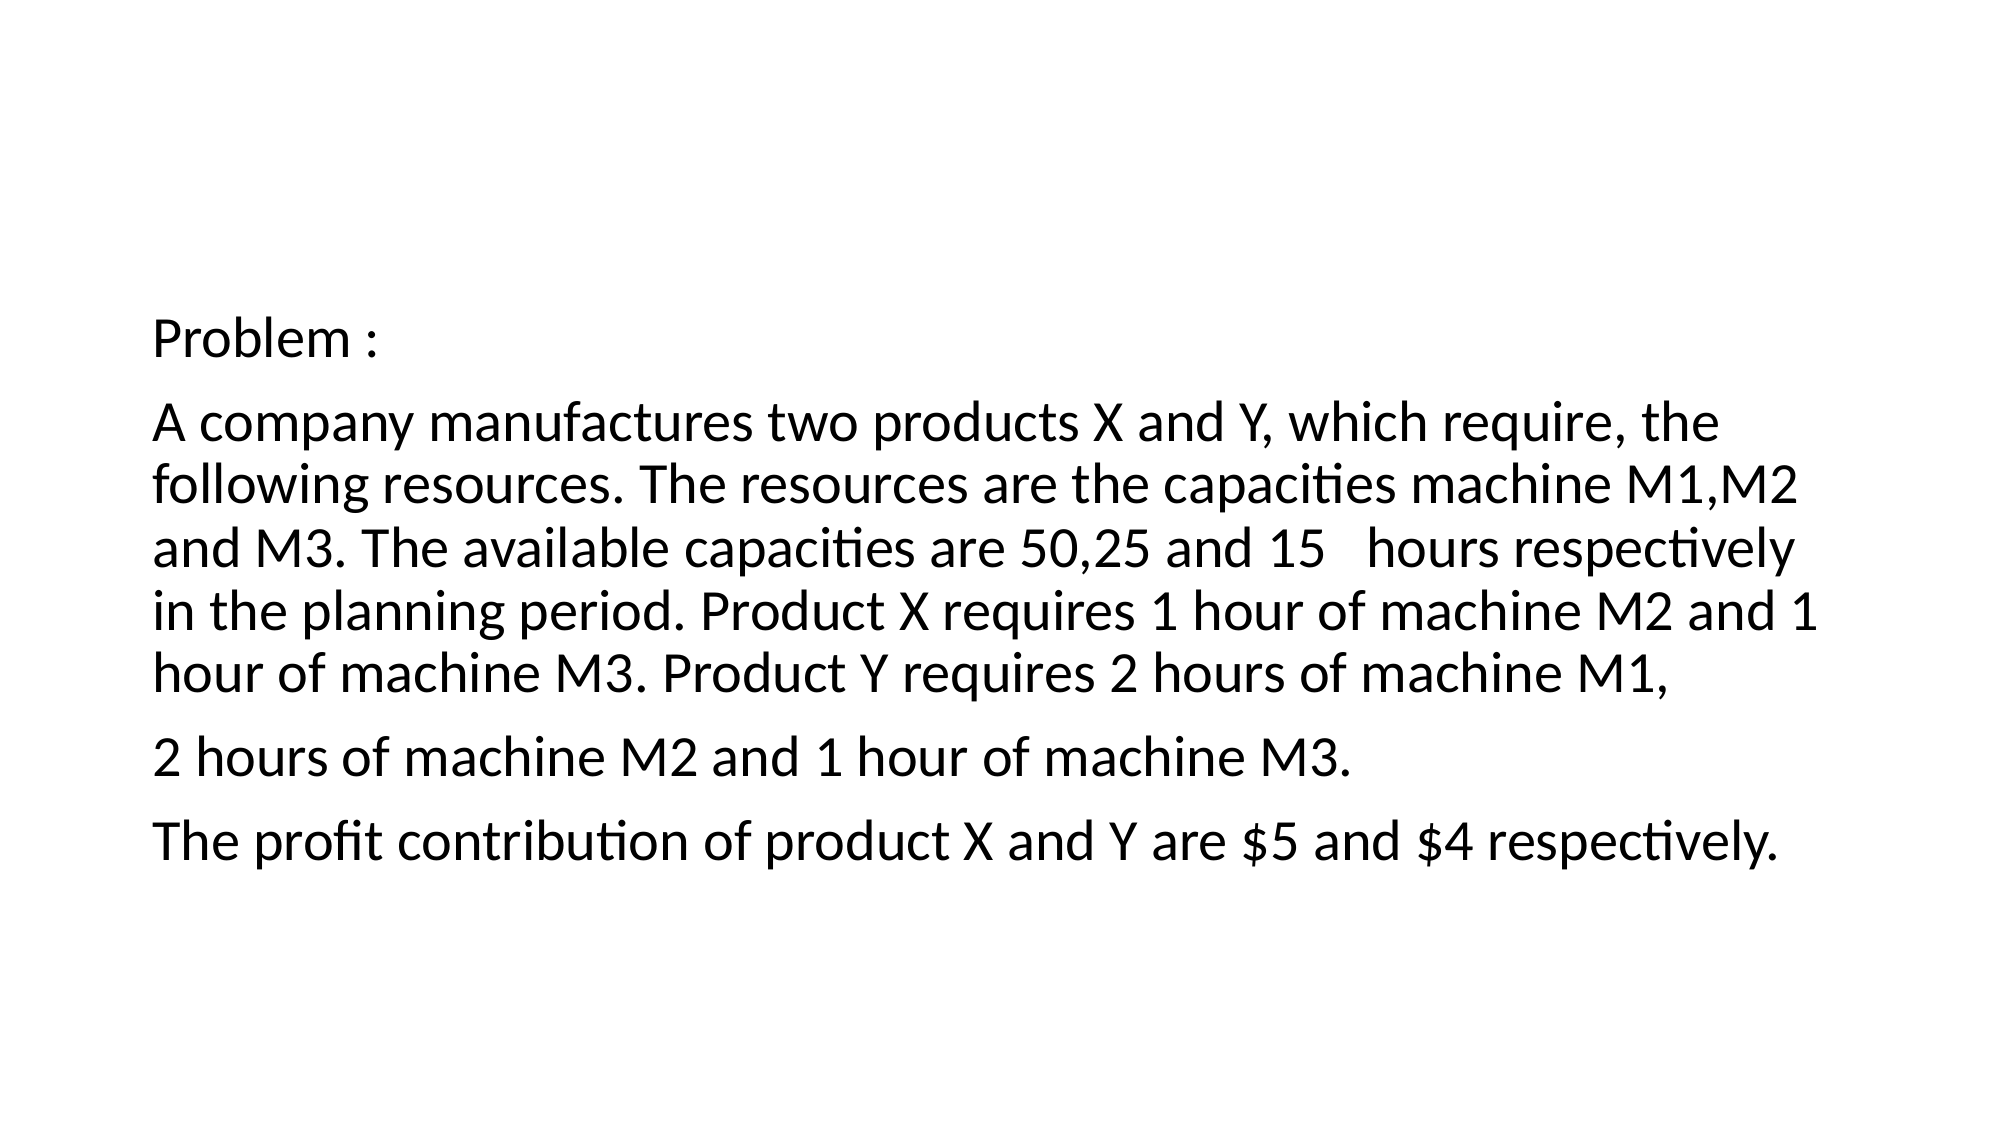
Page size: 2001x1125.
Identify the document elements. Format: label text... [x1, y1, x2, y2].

list Problem : A company manufactures two products X and Y, which require, the following resources. The resources are the capacities machine M1,M2 and M3. The available capacities are 50,25 and 15 hours respectively in the planning period. Product X requires 1 hour of machine M2 and 1 hour of machine M3. Product Y requires 2 hours of machine M1, 2 hours of machine M2 and 1 hour of machine M3. The profit contribution of product X and Y are $5 and $4 respectively. [137, 299, 1863, 1014]
